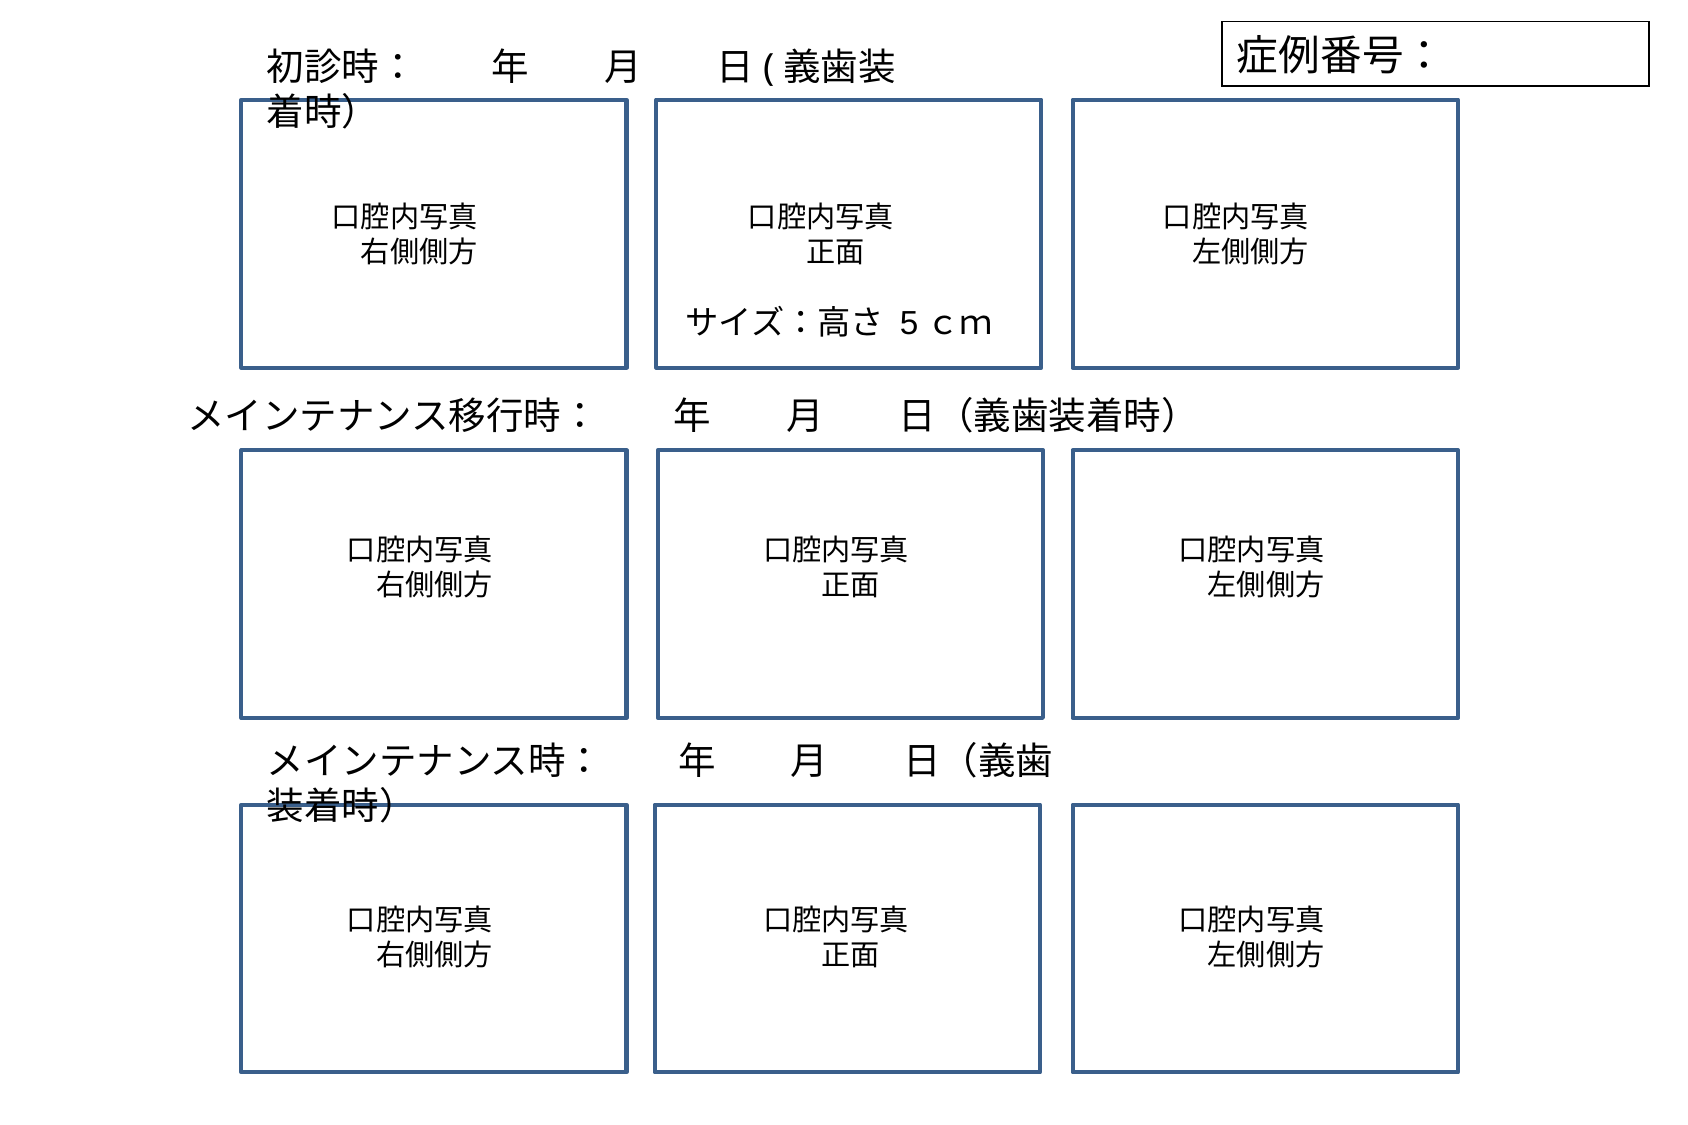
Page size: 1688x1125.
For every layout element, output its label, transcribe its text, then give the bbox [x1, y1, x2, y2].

text_box サイズ：高さ 5ｃｍ [670, 293, 1008, 349]
text_box メインテナンス時： 年 月 日（義歯装着時） [251, 729, 1073, 835]
text_box [654, 98, 1043, 370]
text_box [239, 803, 629, 1074]
text_box 口腔内写真 正面 [748, 523, 983, 609]
text_box [1071, 98, 1460, 370]
text_box [1071, 448, 1460, 720]
text_box 症例番号： [1222, 21, 1650, 87]
text_box メインテナンス移行時： 年 月 日（義歯装着時） [172, 384, 1214, 445]
text_box 口腔内写真 左側側方 [1148, 190, 1383, 276]
text_box 口腔内写真 正面 [748, 893, 983, 979]
text_box [1071, 803, 1460, 1074]
text_box [239, 448, 629, 720]
text_box [239, 98, 629, 370]
text_box [653, 835, 1042, 1074]
text_box 口腔内写真 右側側方 [332, 893, 567, 979]
text_box 口腔内写真 左側側方 [1163, 523, 1398, 609]
text_box 口腔内写真 右側側方 [316, 190, 552, 276]
text_box [656, 448, 1045, 720]
text_box 口腔内写真 左側側方 [1163, 893, 1398, 979]
text_box 口腔内写真 正面 [733, 190, 968, 276]
text_box 初診時： 年 月 日(義歯装着時） [251, 35, 930, 141]
text_box 口腔内写真 右側側方 [332, 523, 567, 609]
